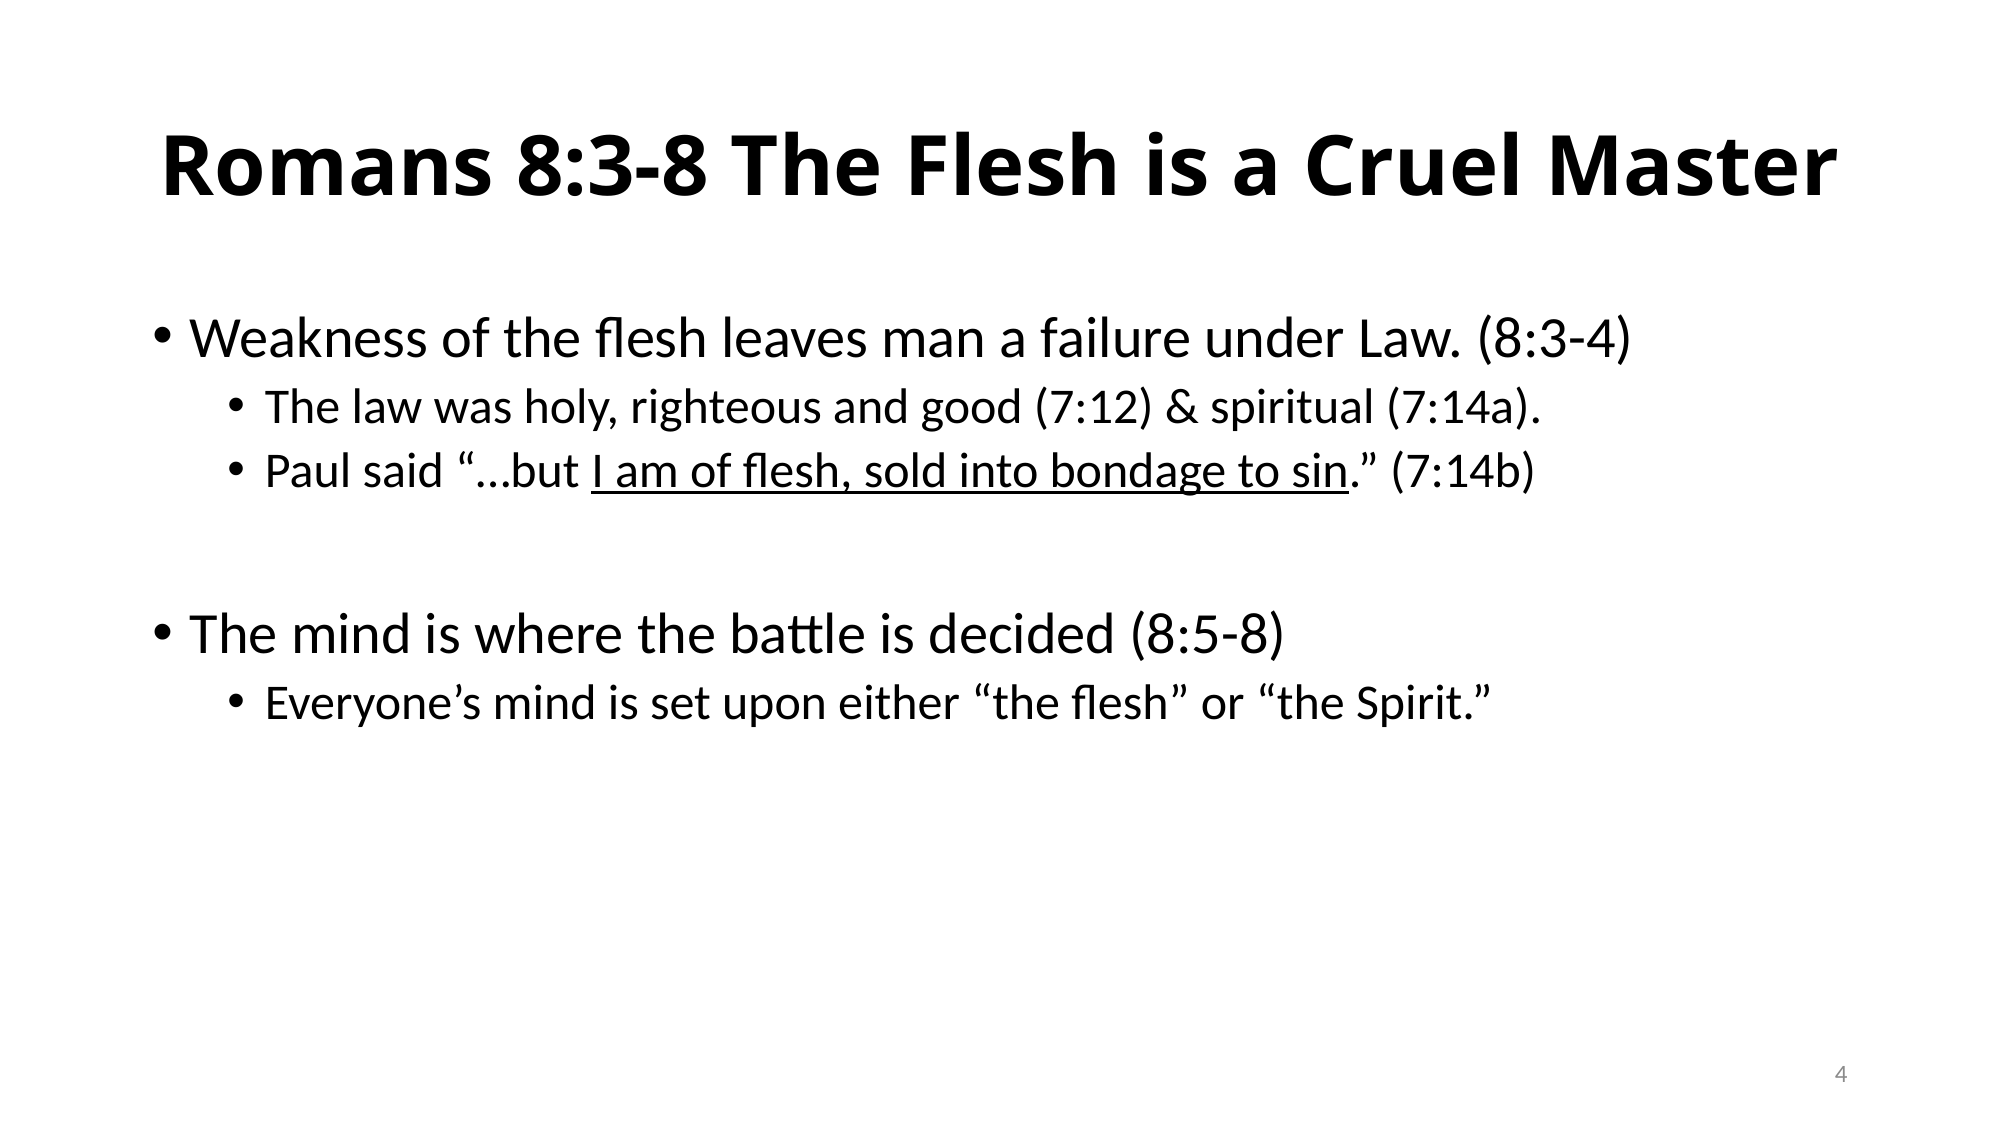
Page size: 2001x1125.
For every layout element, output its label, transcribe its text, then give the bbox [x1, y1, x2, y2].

title Romans 8:3-8 The Flesh is a Cruel Master [137, 59, 1863, 278]
slide_number 4 [1412, 1042, 1863, 1103]
list Weakness of the flesh leaves man a failure under Law. (8:3-4) The law was holy, righteous and good (7:12) & spiritual (7:14a). Paul said “…but I am of flesh, sold into bondage to sin.” (7:14b) The mind is where the battle is decided (8:5-8) Everyone’s mind is set upon either “the flesh” or “the Spirit.” [137, 299, 1863, 1014]
